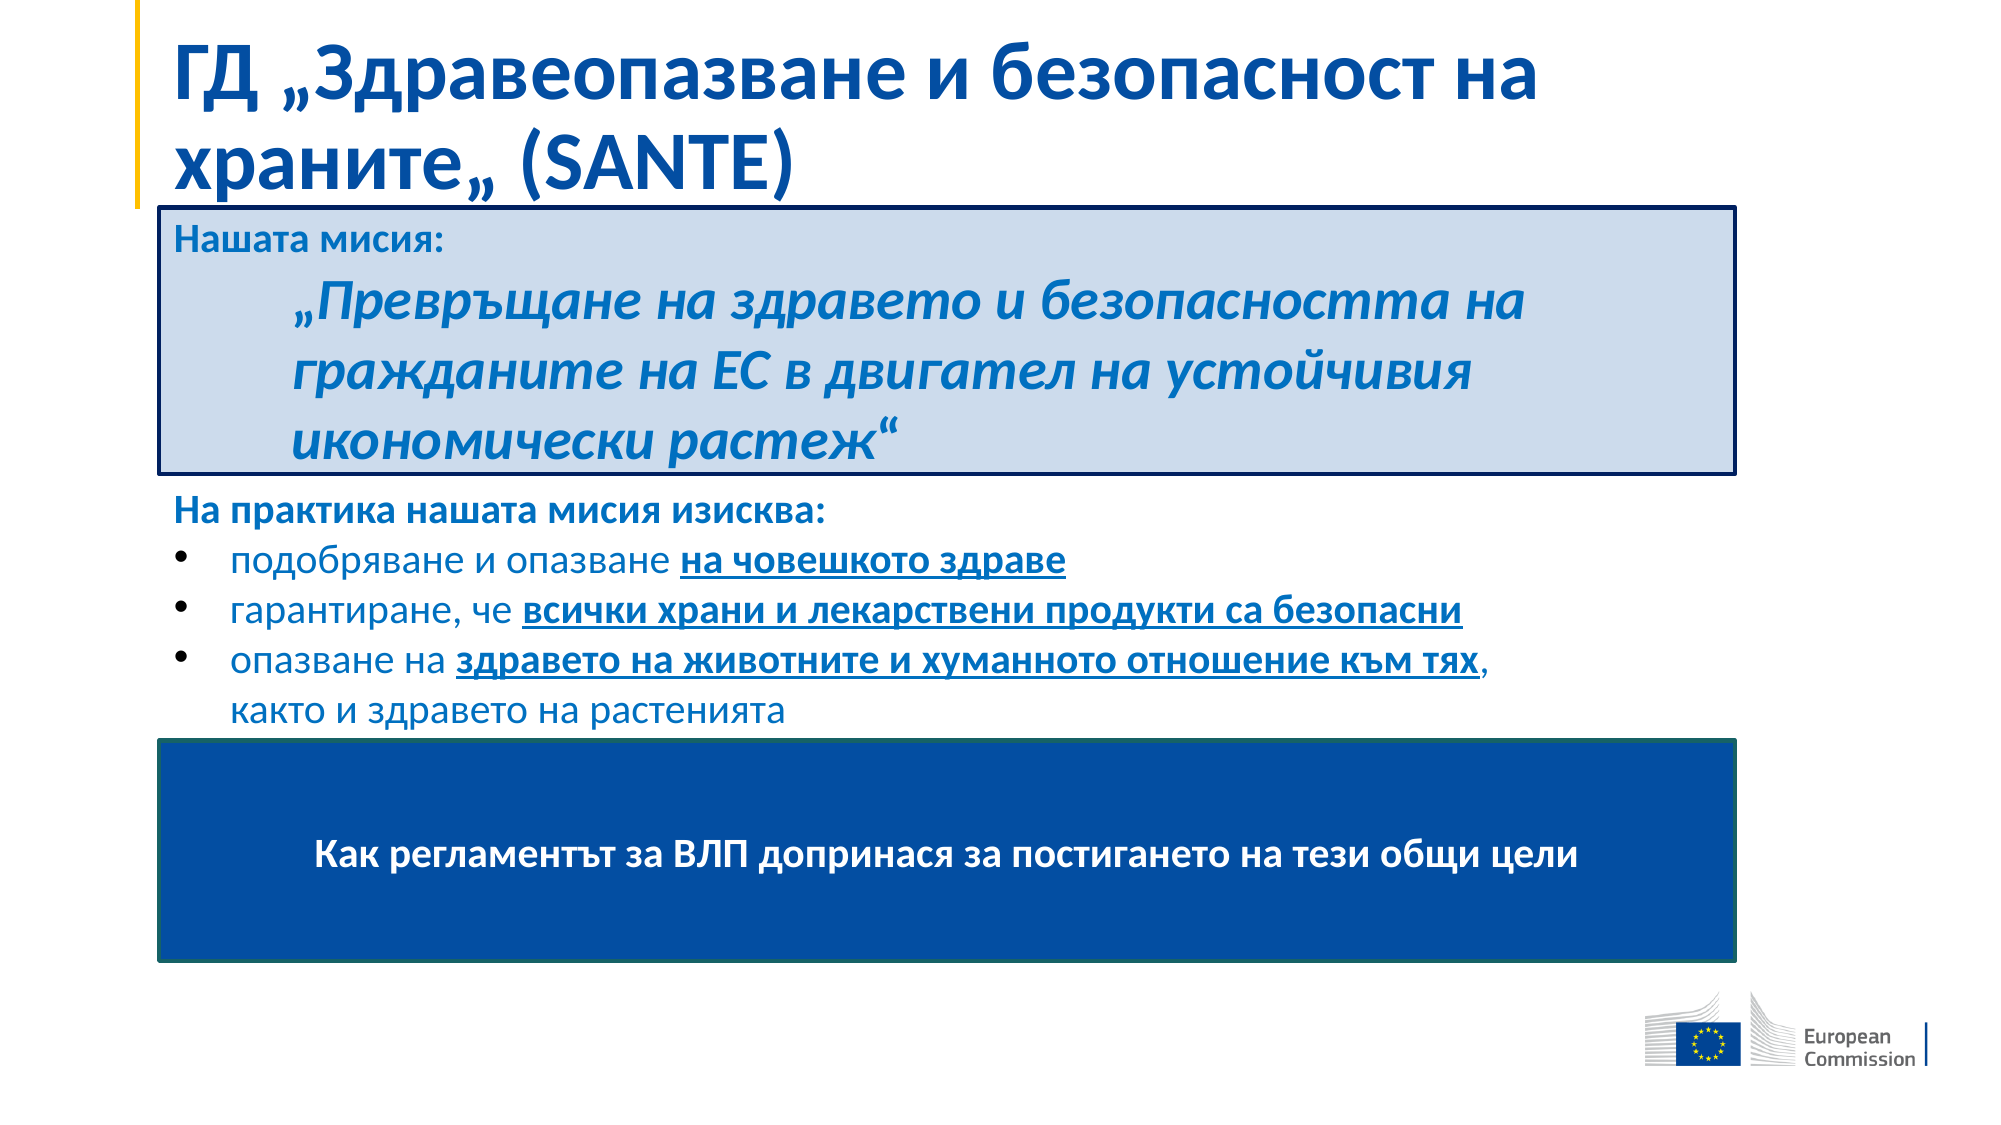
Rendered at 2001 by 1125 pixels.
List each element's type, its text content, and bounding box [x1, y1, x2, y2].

text_box Как регламентът за ВЛП допринася за постигането на тези общи цели [157, 738, 1737, 963]
picture [1645, 991, 1928, 1066]
text_box Нашата мисия: „Превръщане на здравето и безопасността на гражданите на ЕС в двигател на устойчивия икономически растеж“ [157, 205, 1737, 476]
text_box На практика нашата мисия изисква: подобряване и опазване на човешкото здраве гарантиране, че всички храни и лекарствени продукти са безопасни опазване на здравето на животните и хуманното отношение към тях, както и здравето на растенията [159, 476, 1517, 738]
title ГД „Здравеопазване и безопасност на храните„ (SANTE) [159, 79, 1885, 208]
